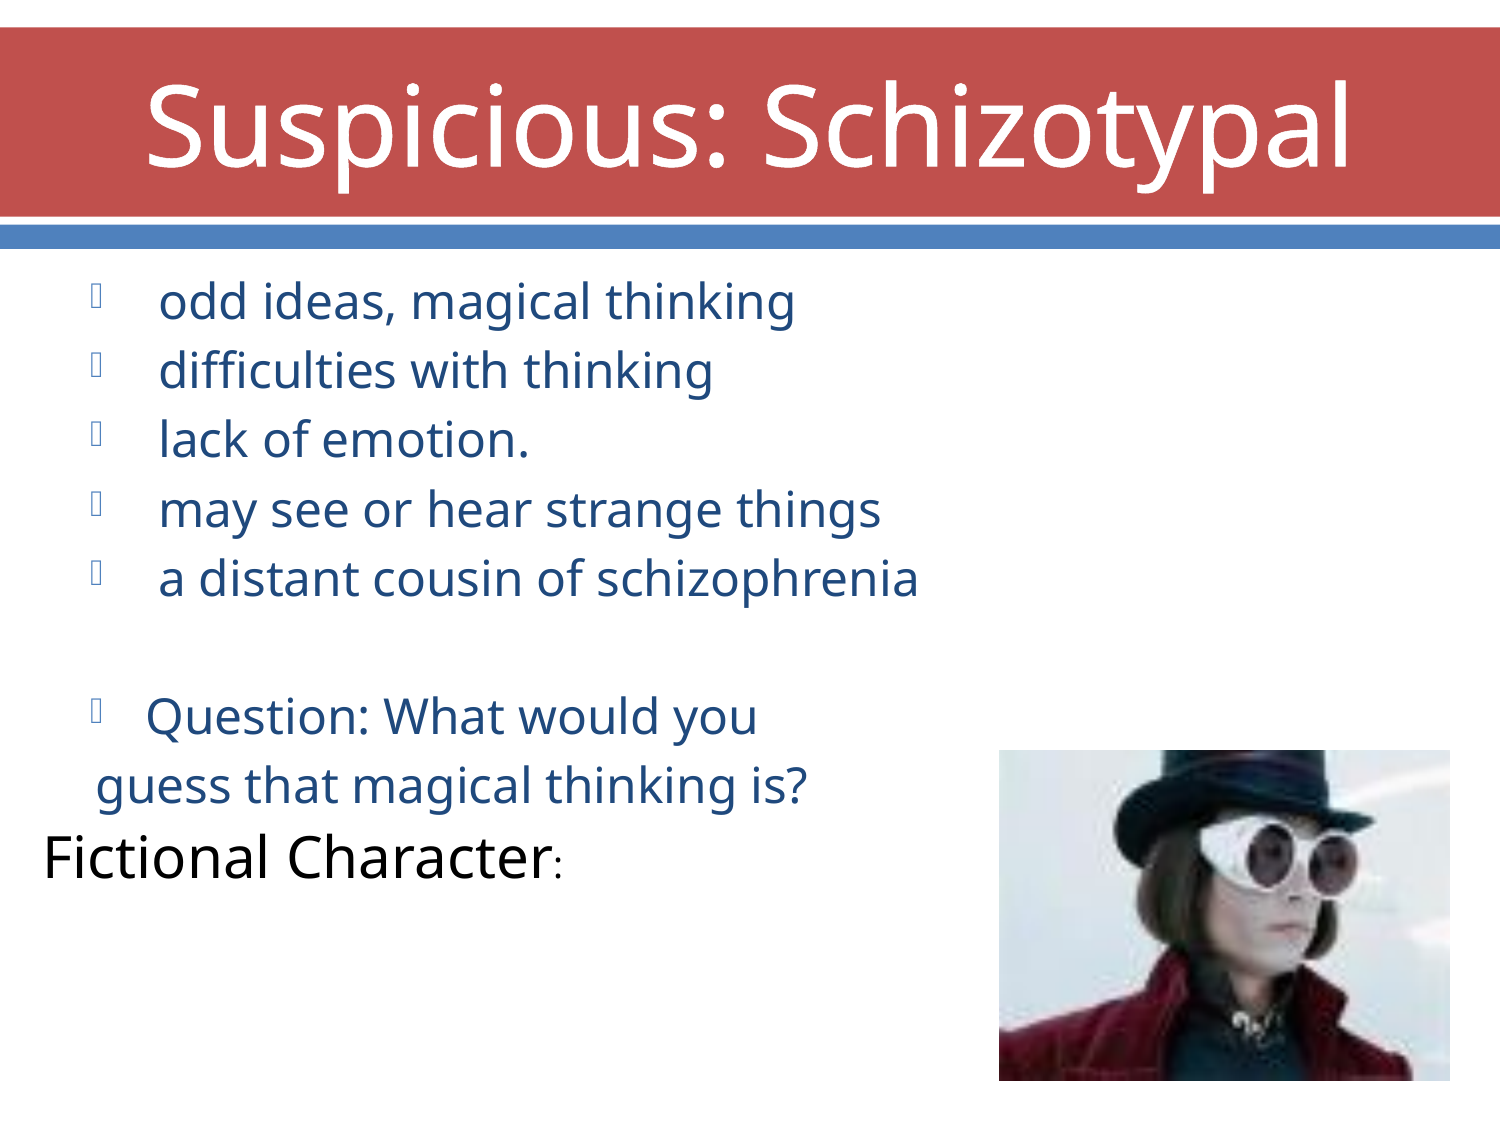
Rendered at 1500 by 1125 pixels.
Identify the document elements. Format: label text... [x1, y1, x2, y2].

text_box Fictional Character: [27, 813, 588, 898]
list odd ideas, magical thinking difficulties with thinking lack of emotion. may see or hear strange things a distant cousin of schizophrenia Question: What would you guess that magical thinking is? [75, 262, 1163, 825]
picture [999, 749, 1451, 1081]
title Suspicious: Schizotypal [75, 29, 1425, 213]
